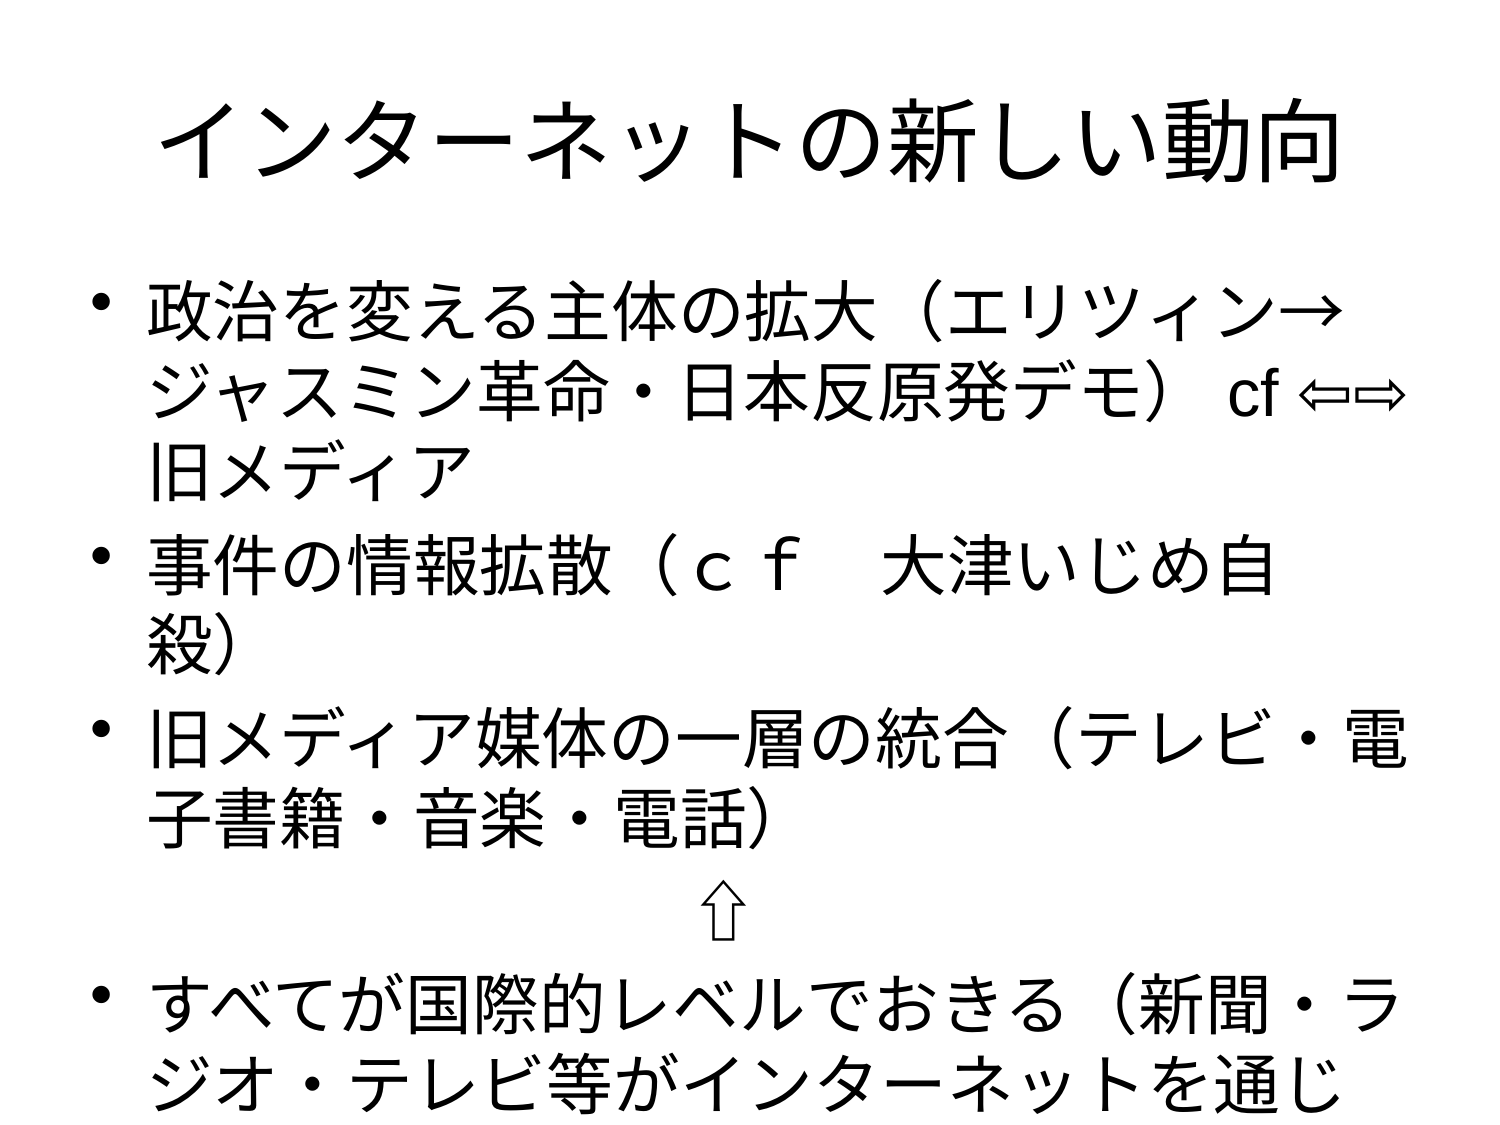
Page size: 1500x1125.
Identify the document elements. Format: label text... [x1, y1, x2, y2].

list 政治を変える主体の拡大（エリツィン→ジャスミン革命・日本反原発デモ）cf ⇦⇨旧メディア 事件の情報拡散（ｃｆ 大津いじめ自殺） 旧メディア媒体の一層の統合（テレビ・電子書籍・音楽・電話） ⇧ すべてが国際的レベルでおきる（新聞・ラジオ・テレビ等がインターネットを通じて国際的に流通） [74, 262, 1426, 1006]
title インターネットの新しい動向 [74, 44, 1426, 233]
